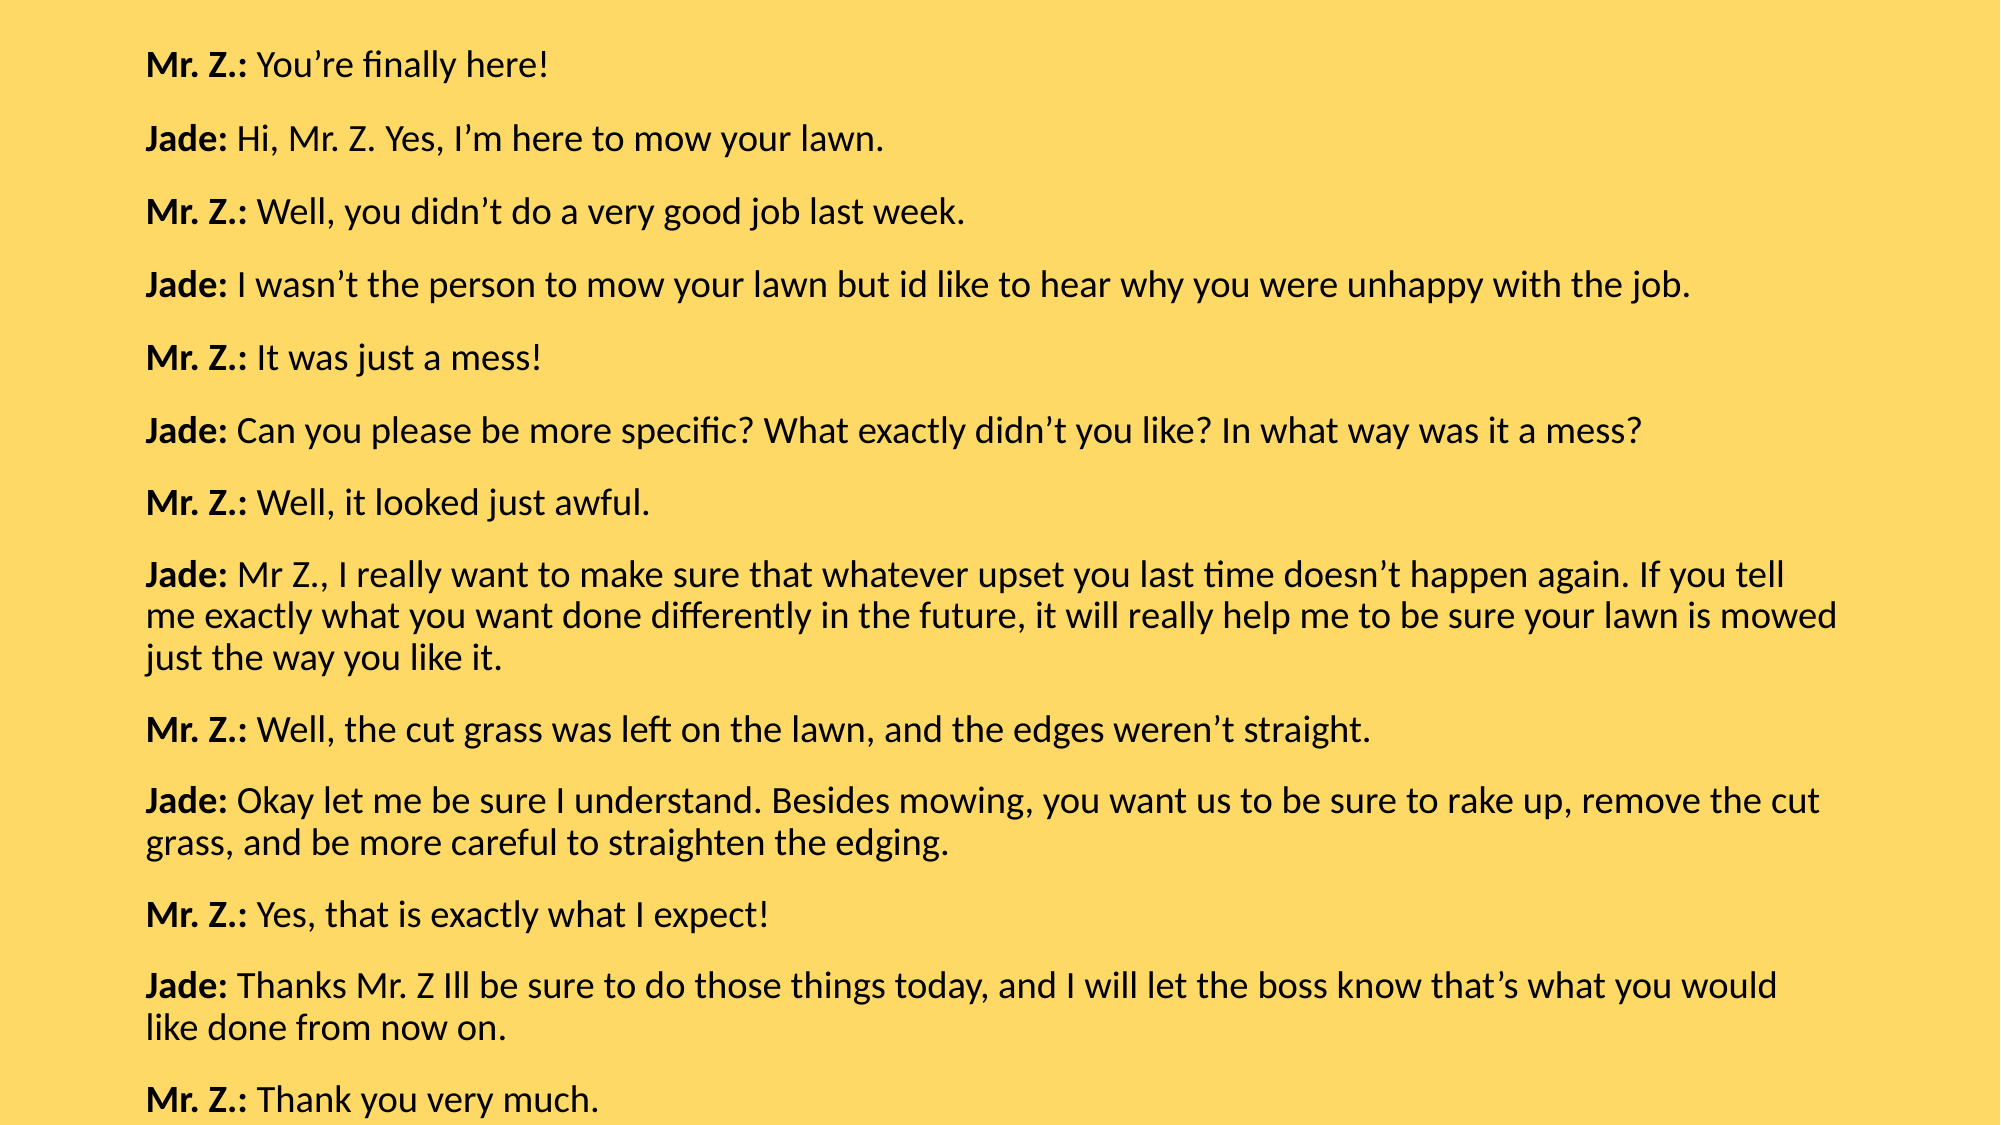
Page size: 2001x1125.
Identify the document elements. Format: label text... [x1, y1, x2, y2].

list Mr. Z.: You’re finally here! Jade: Hi, Mr. Z. Yes, I’m here to mow your lawn. Mr. Z.: Well, you didn’t do a very good job last week. Jade: I wasn’t the person to mow your lawn but id like to hear why you were unhappy with the job. Mr. Z.: It was just a mess! Jade: Can you please be more specific? What exactly didn’t you like? In what way was it a mess? Mr. Z.: Well, it looked just awful. Jade: Mr Z., I really want to make sure that whatever upset you last time doesn’t happen again. If you tell me exactly what you want done differently in the future, it will really help me to be sure your lawn is mowed just the way you like it. Mr. Z.: Well, the cut grass was left on the lawn, and the edges weren’t straight. Jade: Okay let me be sure I understand. Besides mowing, you want us to be sure to rake up, remove the cut grass, and be more careful to straighten the edging. Mr. Z.: Yes, that is exactly what I expect! Jade: Thanks Mr. Z Ill be sure to do those things today, and I will let the boss know that’s what you would like done from now on. Mr. Z.: Thank you very much. [130, 0, 1856, 1125]
